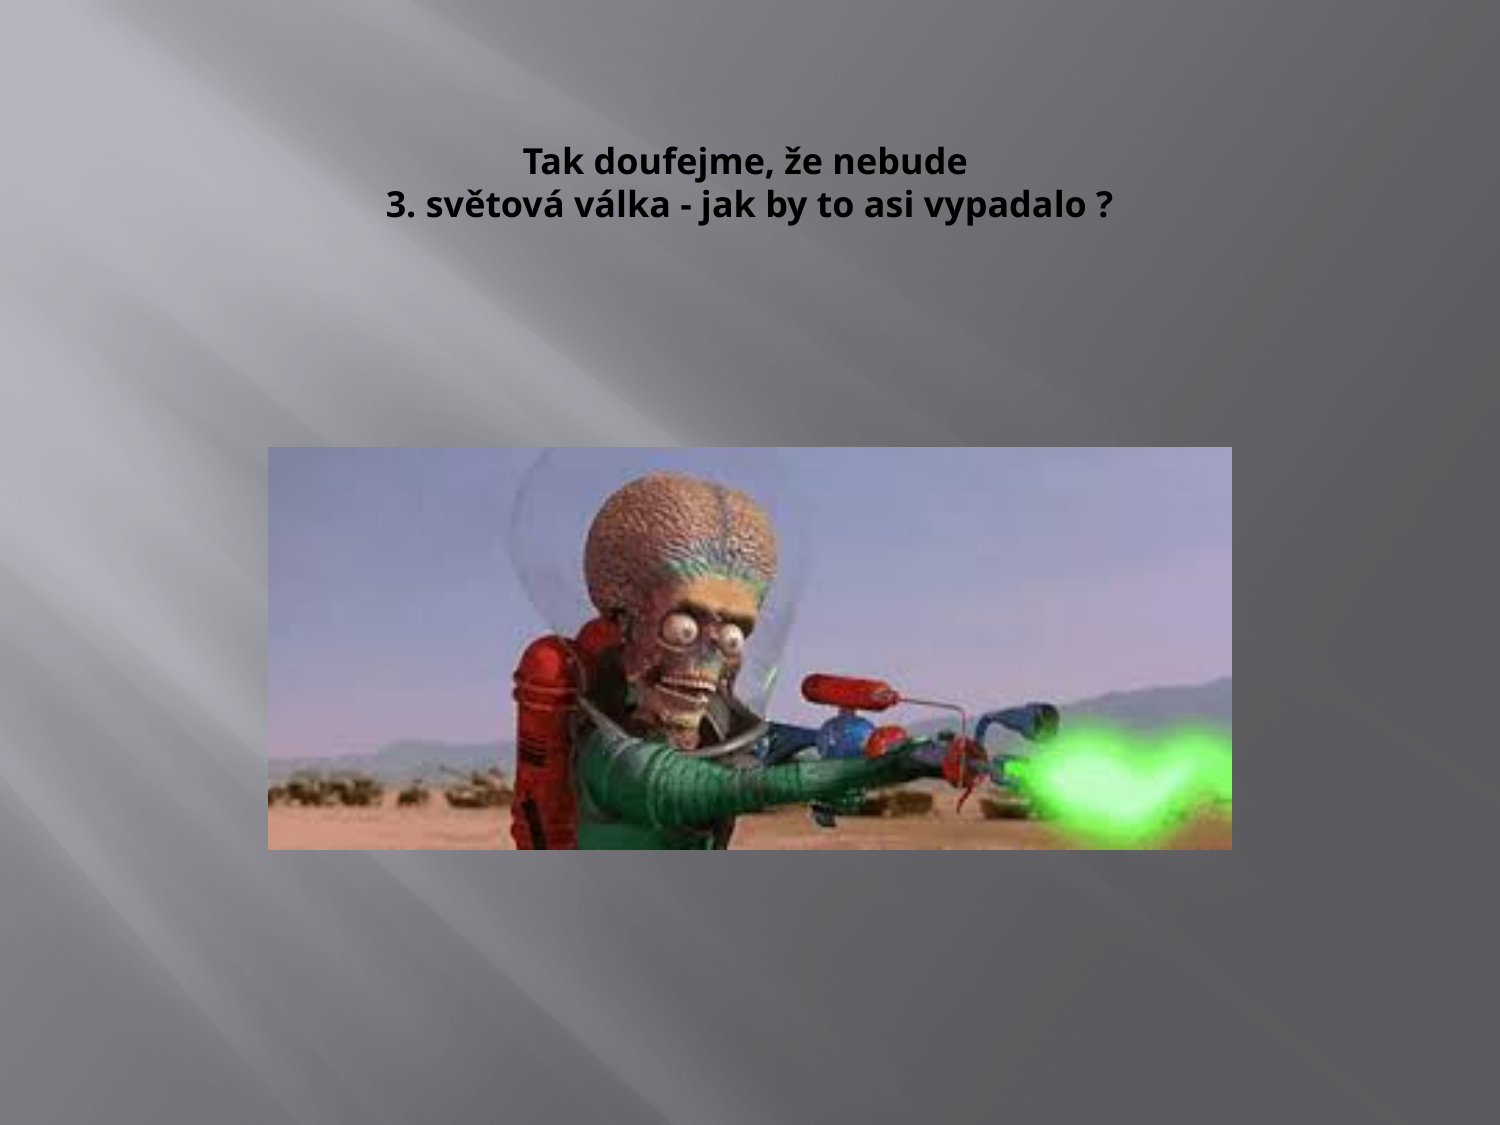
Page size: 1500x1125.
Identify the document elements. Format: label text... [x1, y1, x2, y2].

picture [267, 447, 1233, 850]
title Tak doufejme, že nebude 3. světová válka - jak by to asi vypadalo ? [75, 45, 1425, 233]
